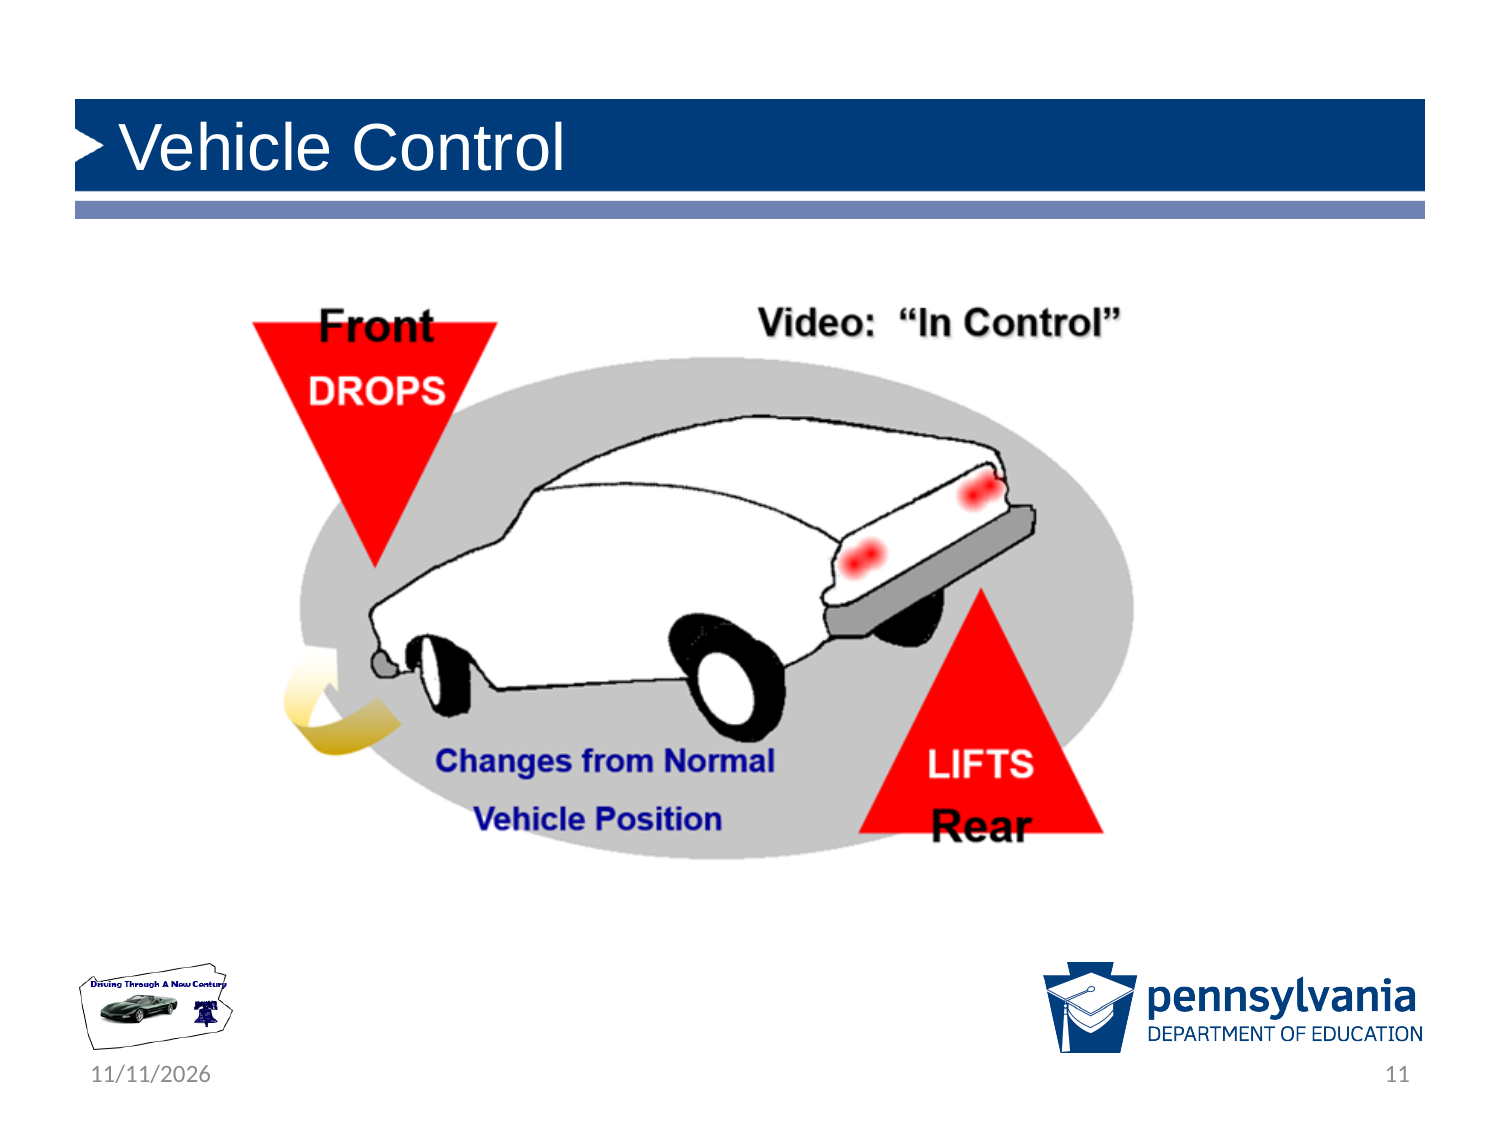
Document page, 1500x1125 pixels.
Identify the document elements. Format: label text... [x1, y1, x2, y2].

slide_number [75, 1042, 425, 1103]
picture [1043, 962, 1422, 1053]
picture [249, 287, 1189, 871]
title Vehicle Control [75, 50, 1425, 238]
slide_number 11 [1074, 1042, 1425, 1103]
picture [74, 954, 237, 1056]
